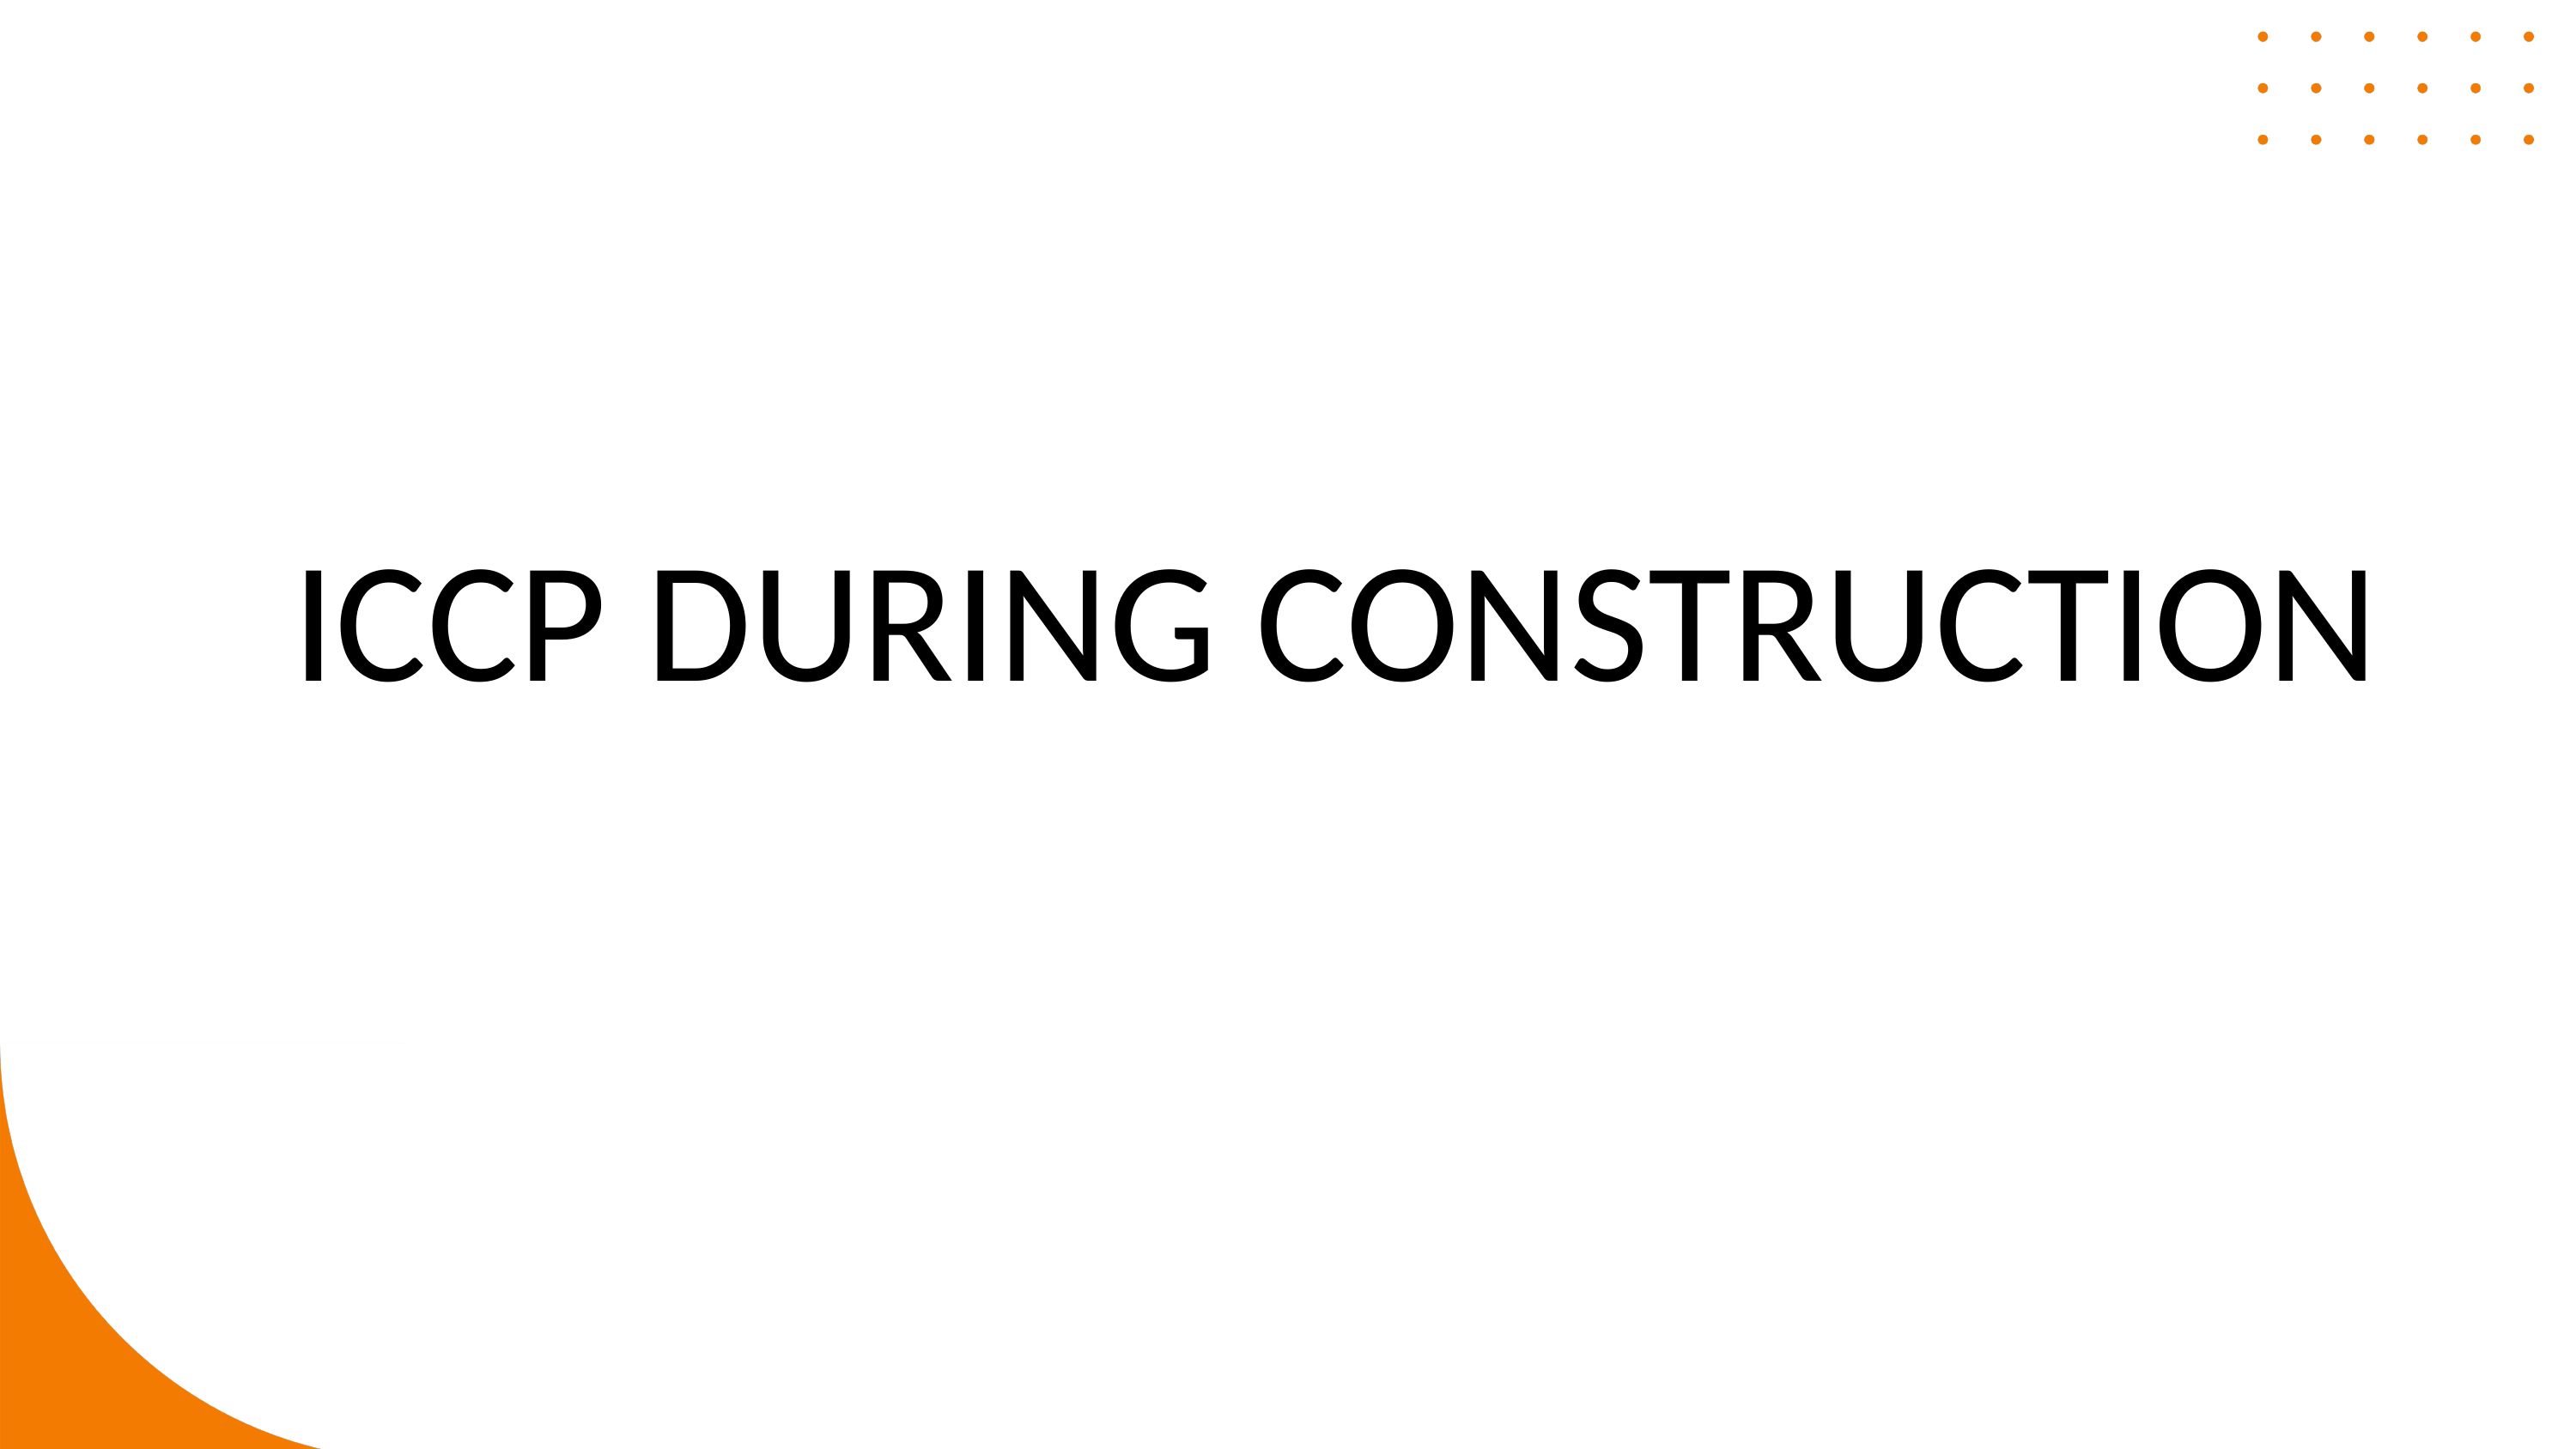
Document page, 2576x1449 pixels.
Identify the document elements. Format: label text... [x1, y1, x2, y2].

text_box [0, 1043, 417, 1449]
text_box ICCP DURING CONSTRUCTION [279, 503, 2393, 722]
text_box [2257, 0, 2576, 145]
